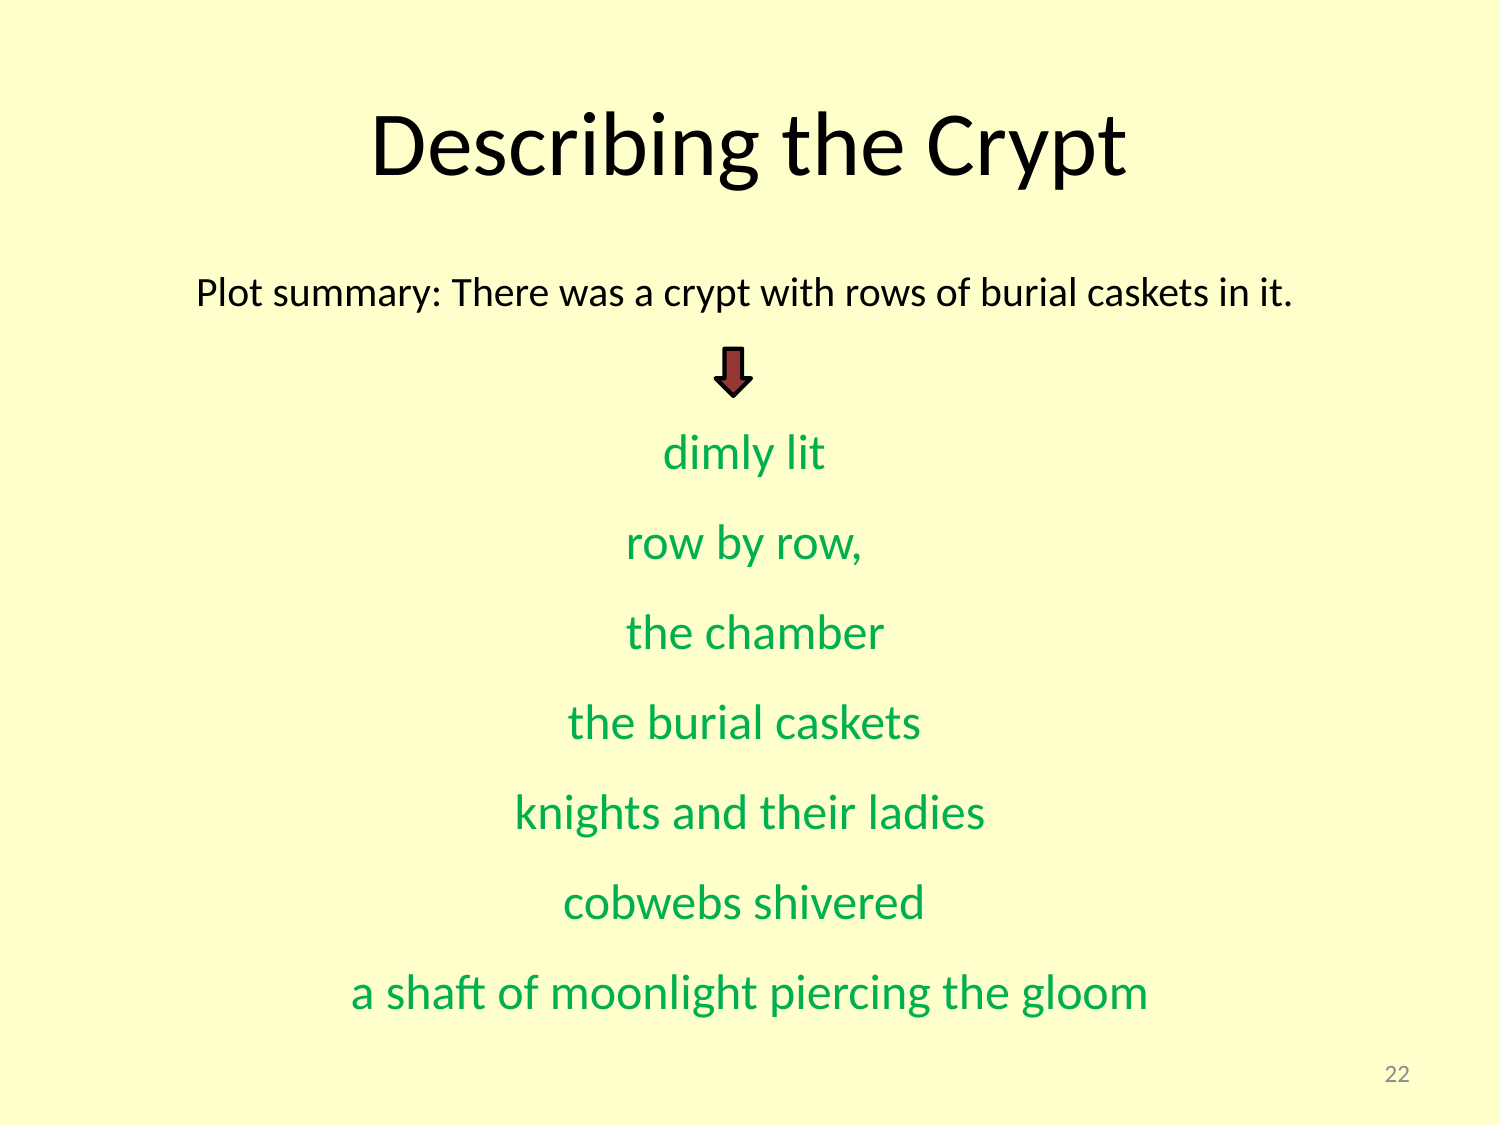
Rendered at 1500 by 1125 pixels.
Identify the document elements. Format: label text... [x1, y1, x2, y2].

slide_number 22 [1074, 1042, 1425, 1103]
text_box [713, 346, 753, 399]
list Plot summary: There was a crypt with rows of burial caskets in it. dimly lit row by row, the chamber the burial caskets knights and their ladies cobwebs shivered a shaft of moonlight piercing the gloom [75, 231, 1425, 1125]
title Describing the Crypt [75, 45, 1425, 231]
